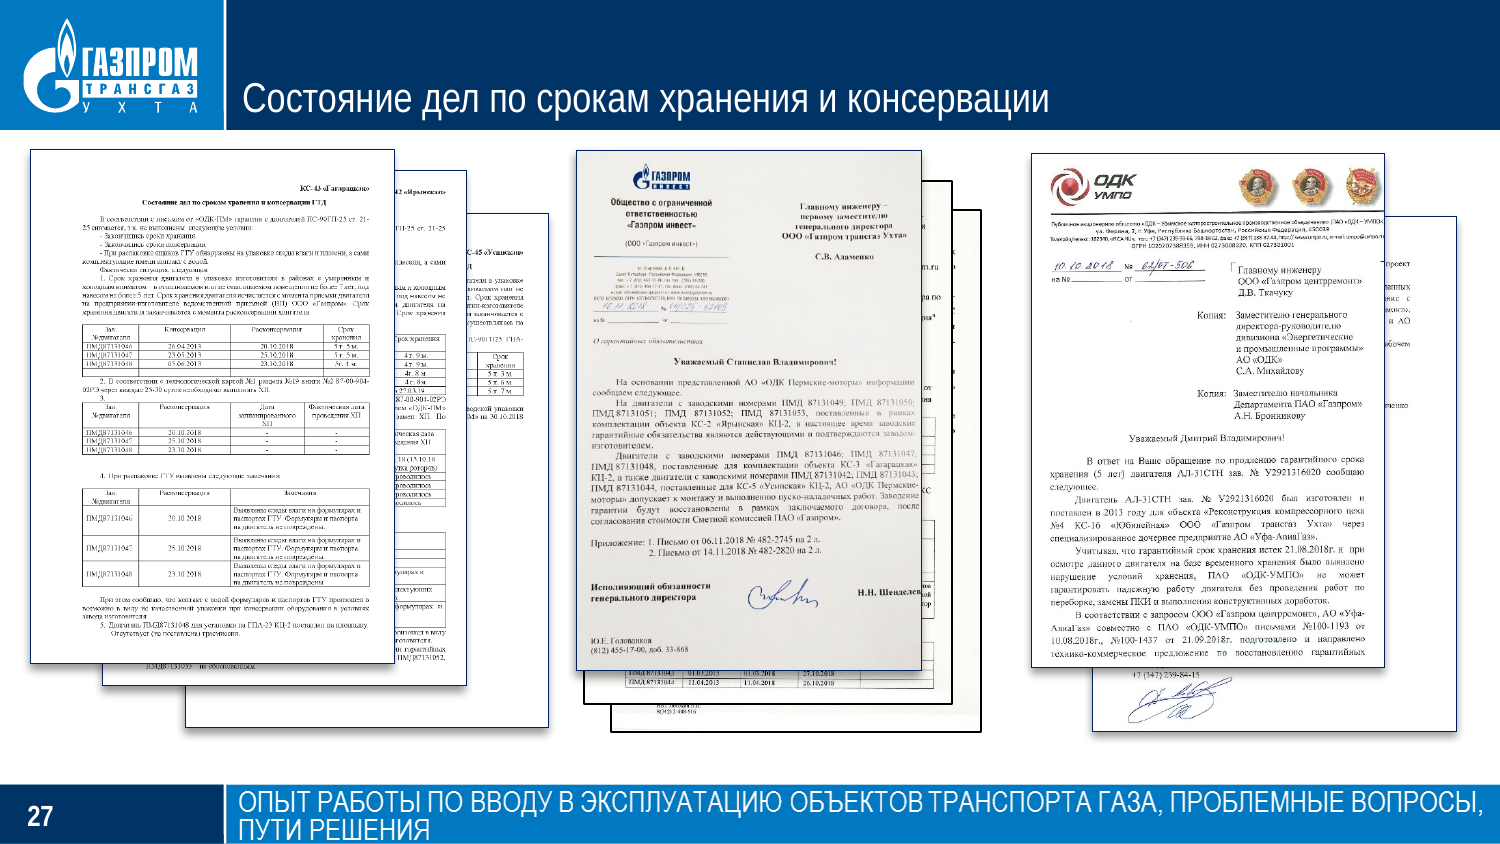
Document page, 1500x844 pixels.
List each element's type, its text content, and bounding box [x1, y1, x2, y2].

picture [30, 149, 550, 729]
picture [220, 773, 1500, 844]
picture [1031, 153, 1457, 732]
picture [576, 149, 981, 732]
text_box Состояние дел по срокам хранения и консервации [227, 23, 1429, 129]
